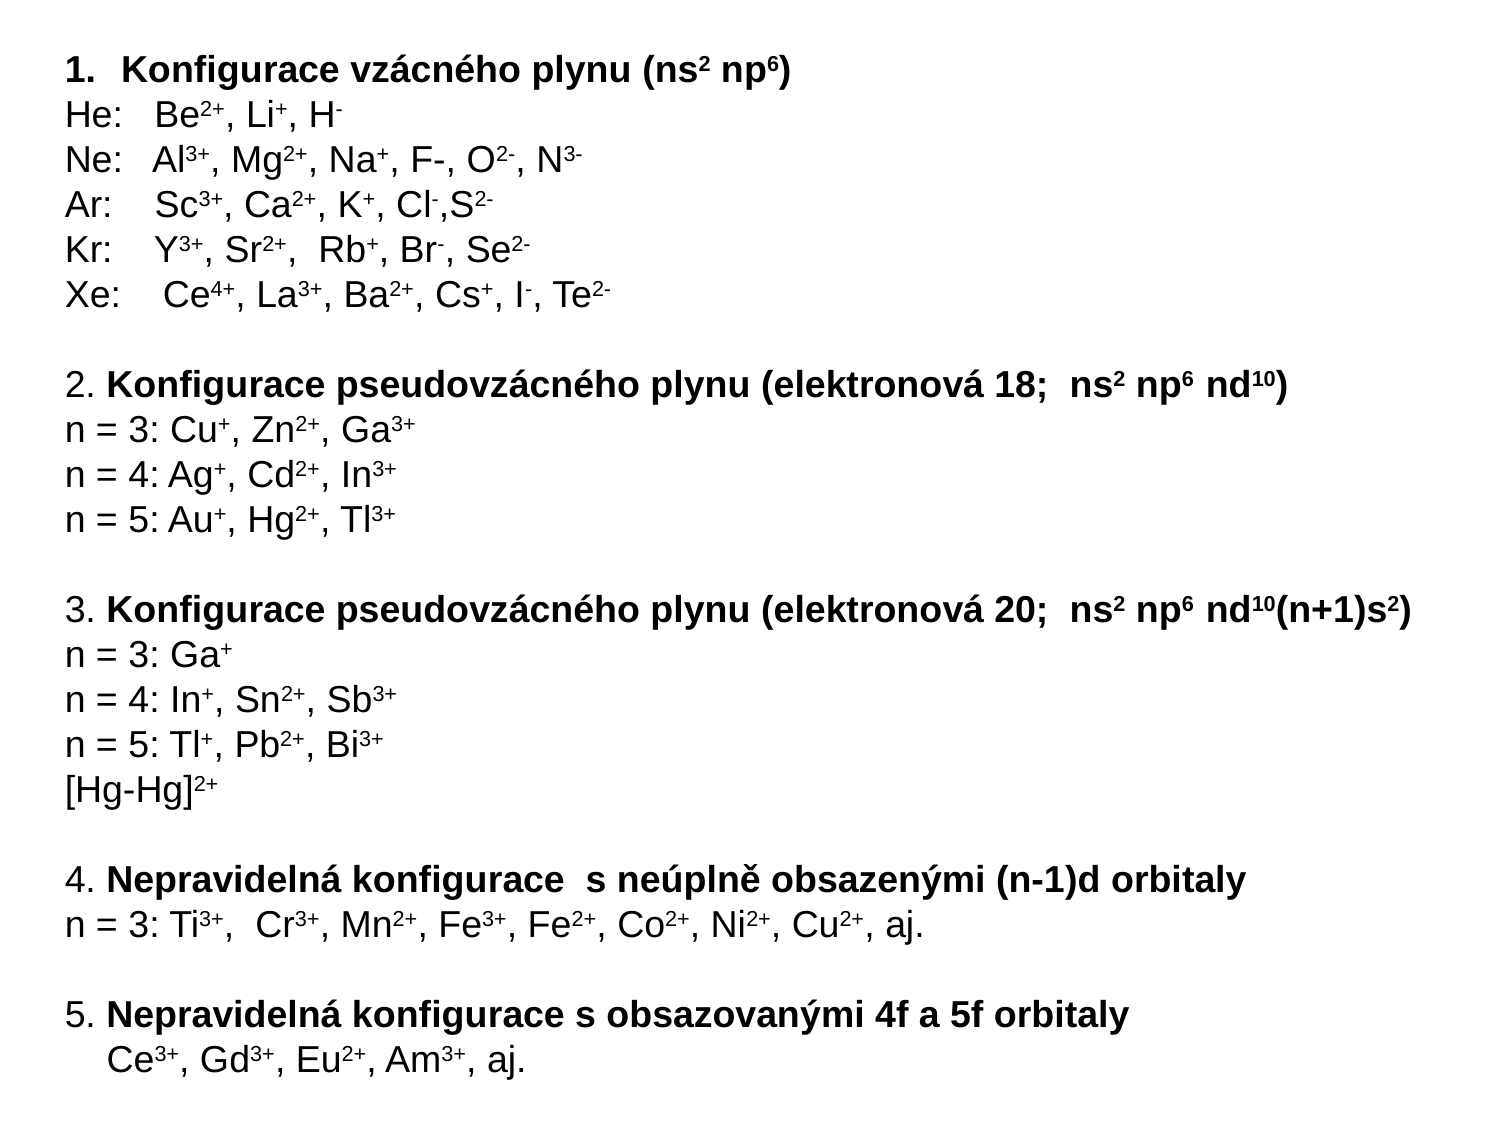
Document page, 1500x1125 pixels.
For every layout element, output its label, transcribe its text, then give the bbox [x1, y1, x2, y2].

text_box Konfigurace vzácného plynu (ns2 np6) He: Be2+, Li+, H- Ne: Al3+, Mg2+, Na+, F-, O2-, N3- Ar: Sc3+, Ca2+, K+, Cl-,S2- Kr: Y3+, Sr2+, Rb+, Br-, Se2- Xe: Ce4+, La3+, Ba2+, Cs+, I-, Te2- 2. Konfigurace pseudovzácného plynu (elektronová 18; ns2 np6 nd10) n = 3: Cu+, Zn2+, Ga3+ n = 4: Ag+, Cd2+, In3+ n = 5: Au+, Hg2+, Tl3+ 3. Konfigurace pseudovzácného plynu (elektronová 20; ns2 np6 nd10(n+1)s2) n = 3: Ga+ n = 4: In+, Sn2+, Sb3+ n = 5: Tl+, Pb2+, Bi3+ [Hg-Hg]2+ 4. Nepravidelná konfigurace s neúplně obsazenými (n-1)d orbitaly n = 3: Ti3+, Cr3+, Mn2+, Fe3+, Fe2+, Co2+, Ni2+, Cu2+, aj. 5. Nepravidelná konfigurace s obsazovanými 4f a 5f orbitaly Ce3+, Gd3+, Eu2+, Am3+, aj. [49, 37, 1463, 1088]
